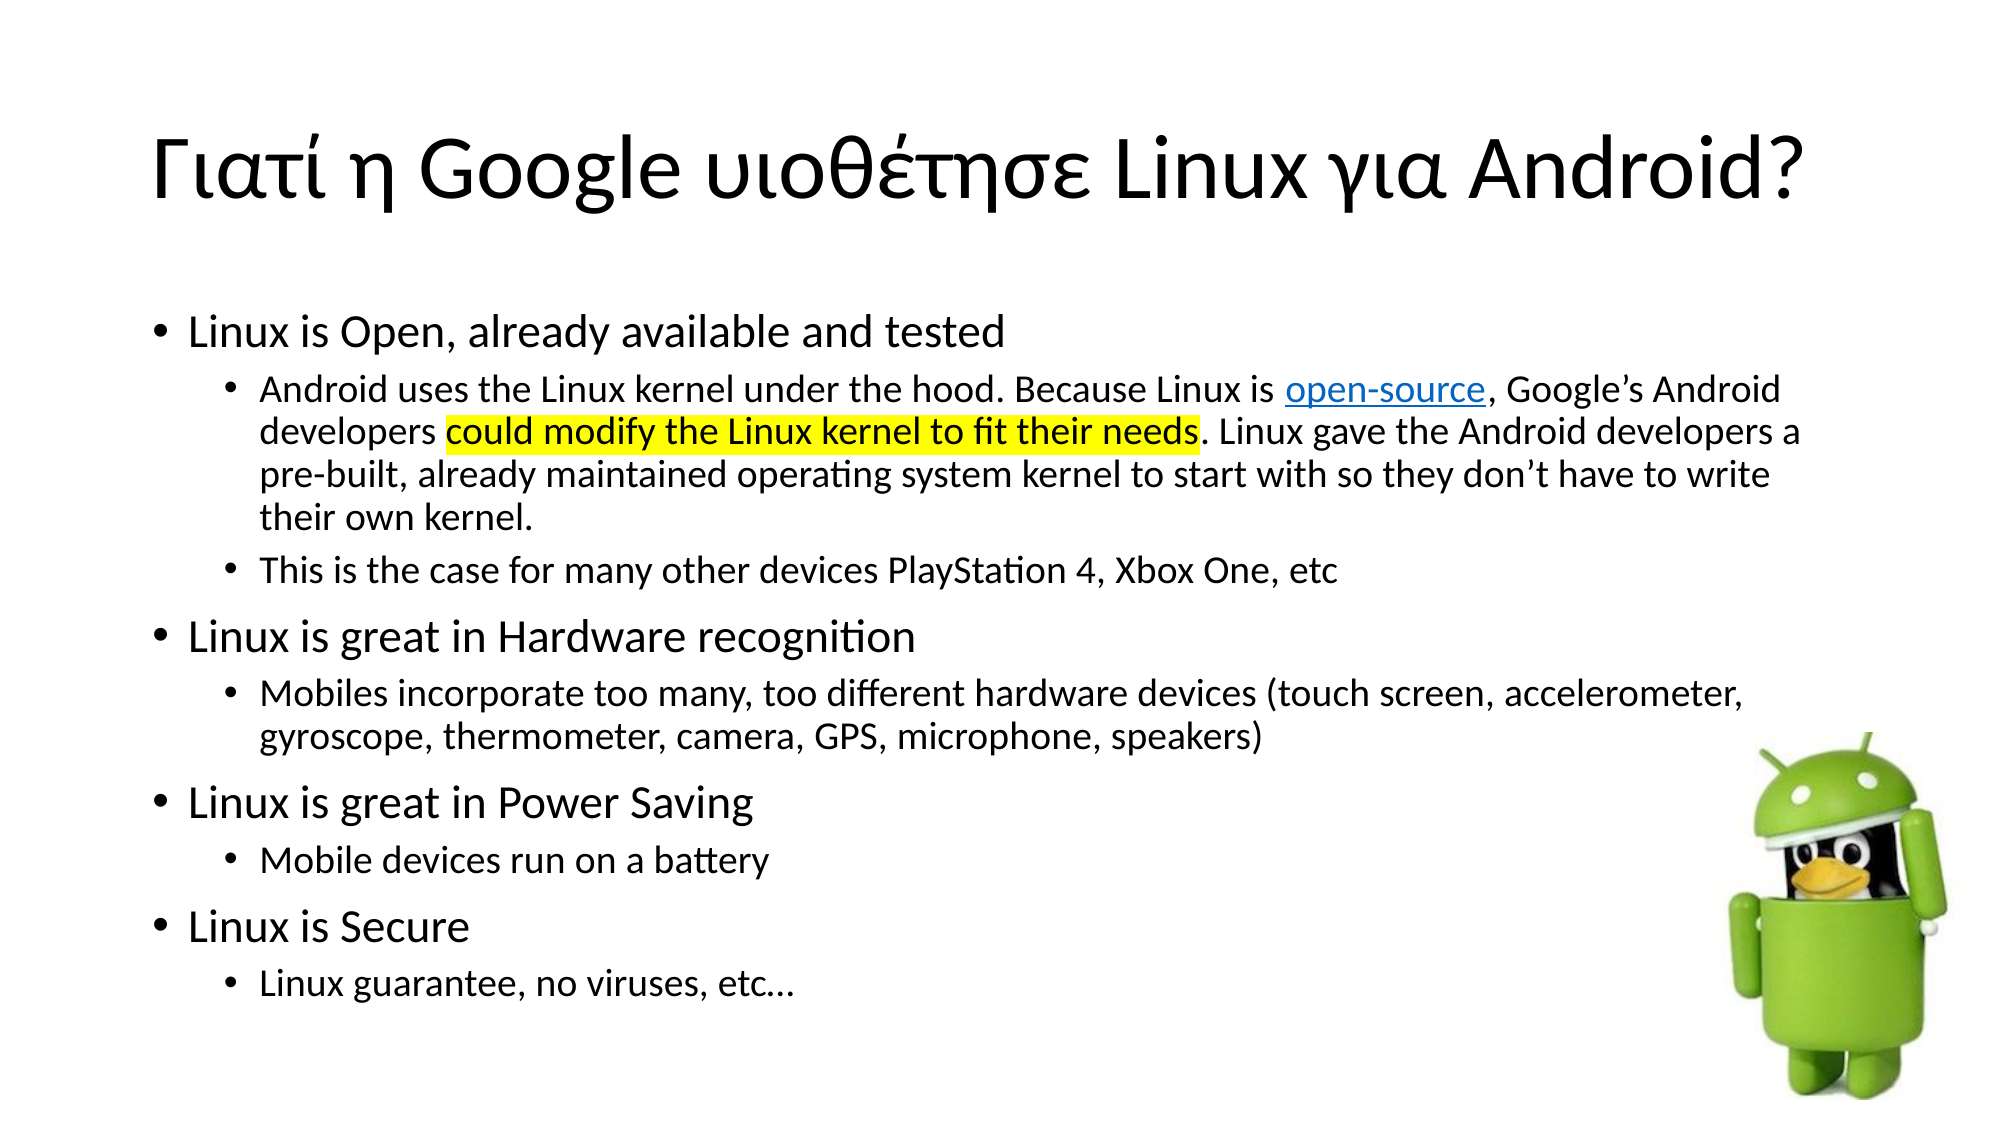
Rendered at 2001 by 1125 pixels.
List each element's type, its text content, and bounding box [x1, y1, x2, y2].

list Linux is Open, already available and tested Android uses the Linux kernel under the hood. Because Linux is open-source, Google’s Android developers could modify the Linux kernel to fit their needs. Linux gave the Android developers a pre-built, already maintained operating system kernel to start with so they don’t have to write their own kernel. This is the case for many other devices PlayStation 4, Xbox One, etc Linux is great in Hardware recognition Mobiles incorporate too many, too different hardware devices (touch screen, accelerometer, gyroscope, thermometer, camera, GPS, microphone, speakers) Linux is great in Power Saving Mobile devices run on a battery Linux is Secure Linux guarantee, no viruses, etc… [137, 299, 1863, 1014]
picture [1712, 732, 1965, 1100]
title Γιατί η Google υιοθέτησε Linux για Android? [137, 59, 1863, 278]
